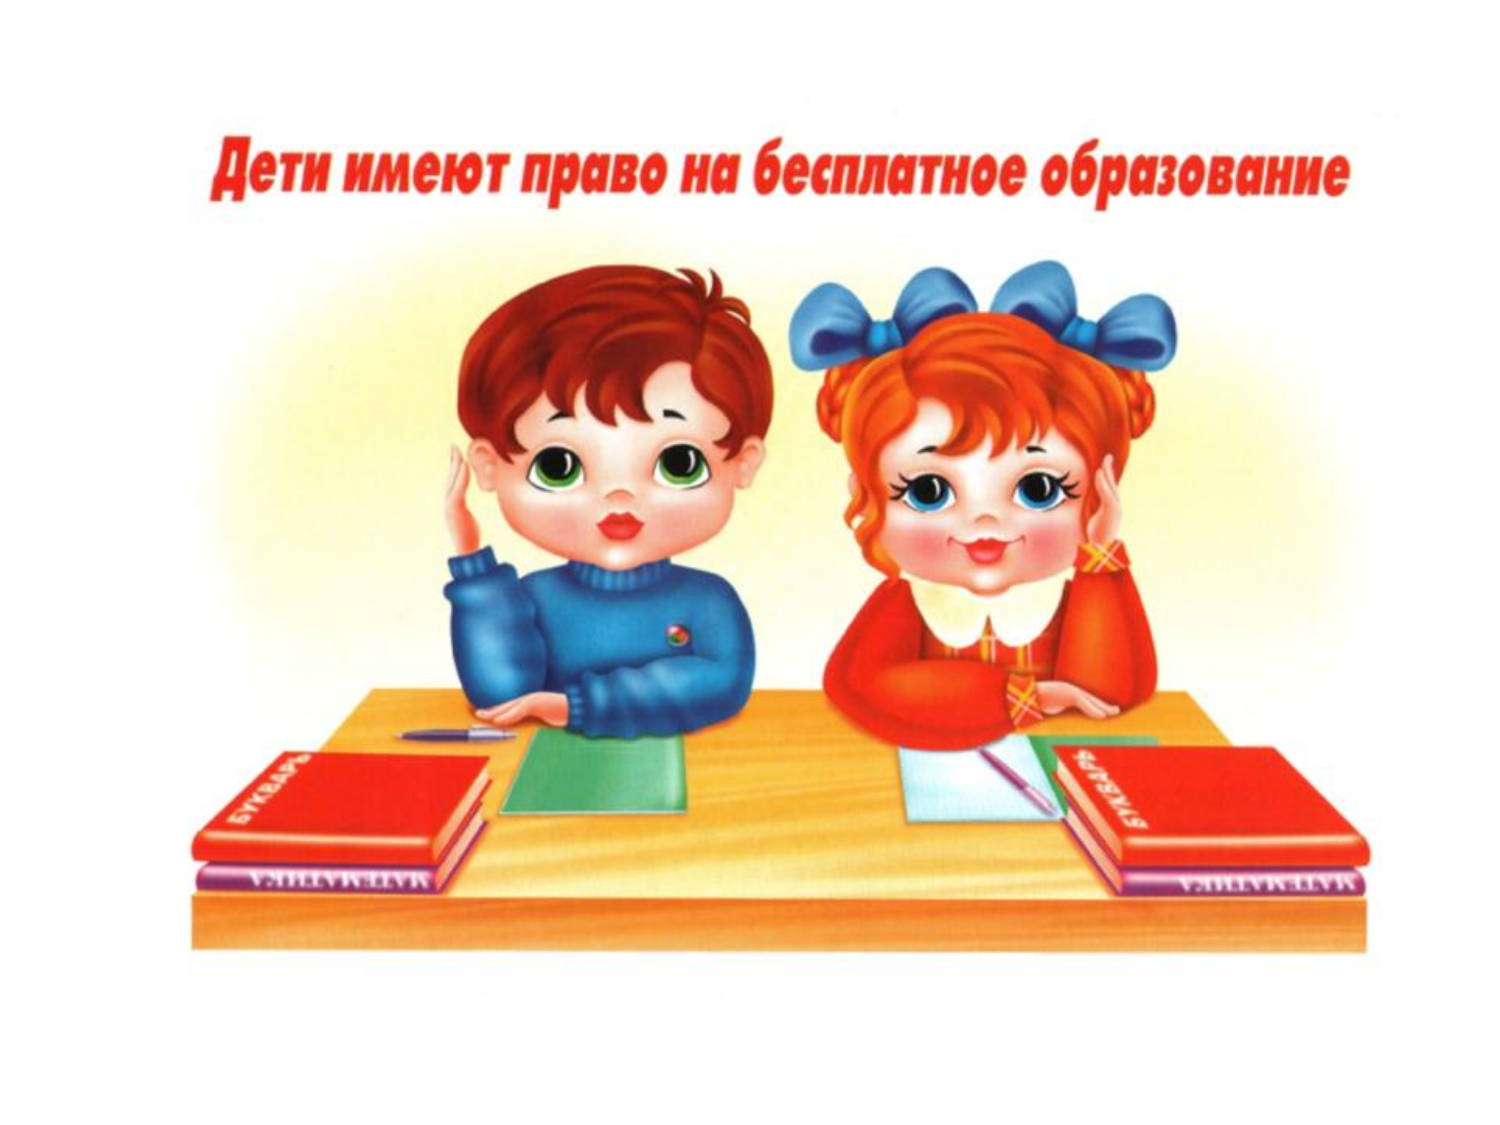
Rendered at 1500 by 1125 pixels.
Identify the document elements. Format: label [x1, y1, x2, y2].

list [163, 93, 1407, 1006]
